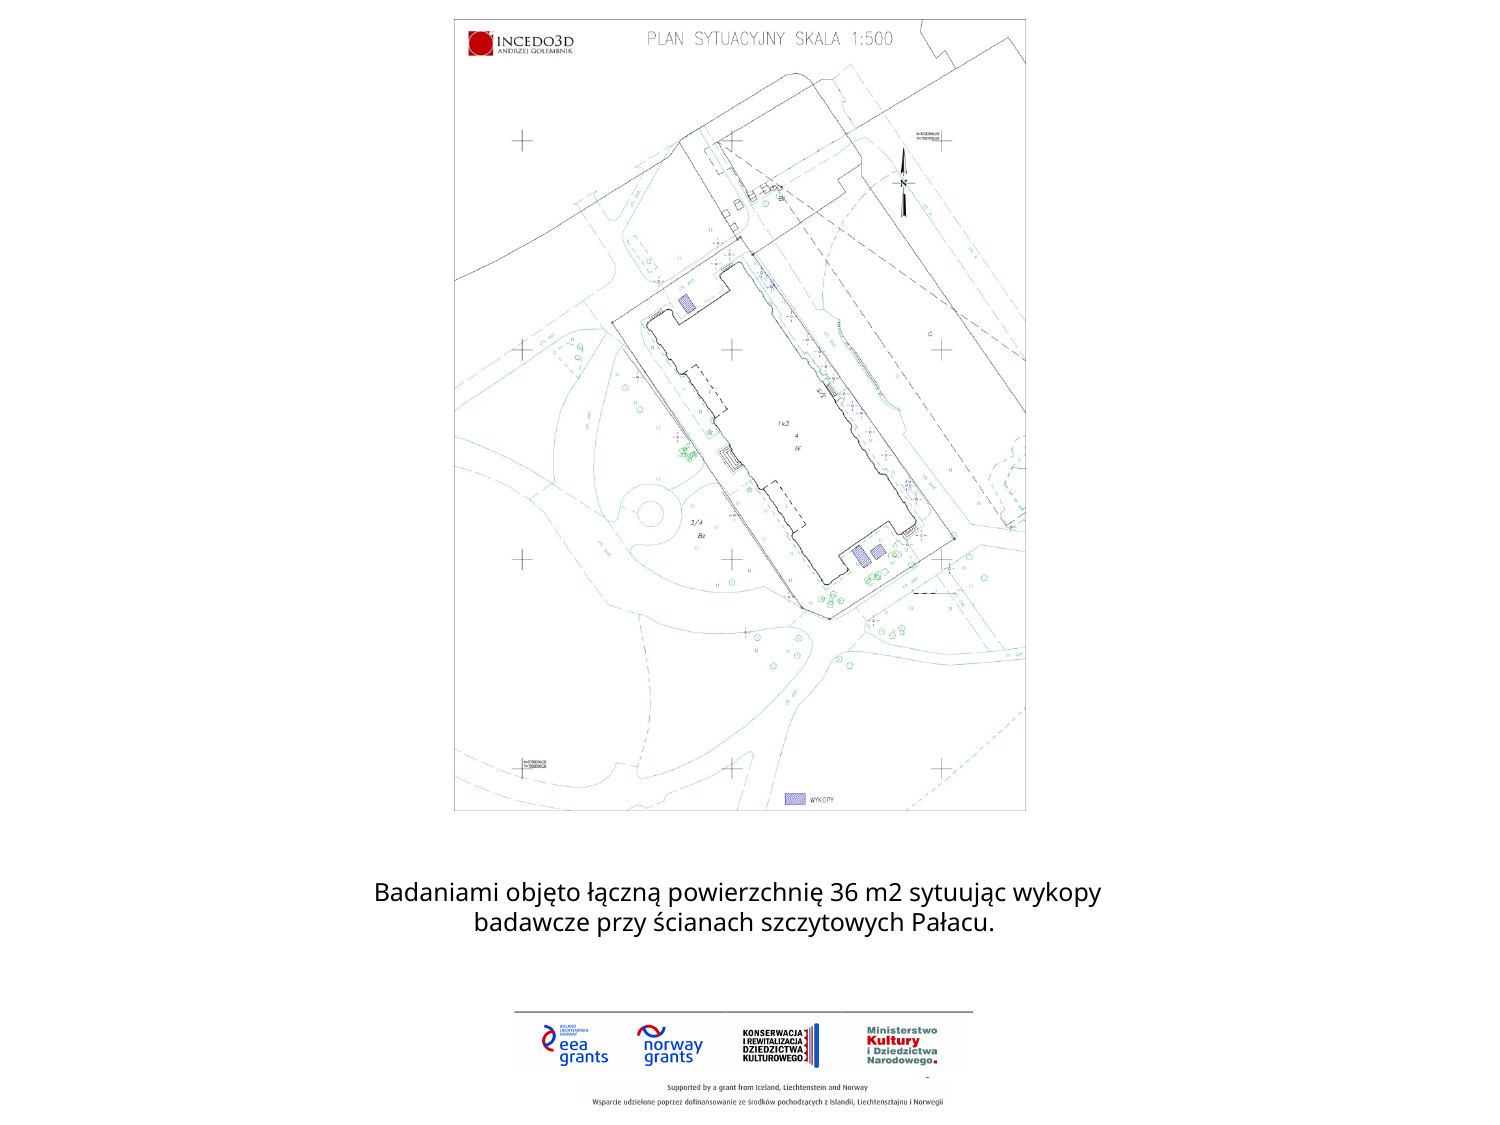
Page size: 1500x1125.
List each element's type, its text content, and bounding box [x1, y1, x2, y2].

text_box Badaniami objęto łączną powierzchnię 36 m2 sytuując wykopy badawcze przy ścianach szczytowych Pałacu. [301, 869, 1176, 945]
picture [454, 18, 1026, 812]
picture [577, 1077, 956, 1107]
picture [514, 1011, 974, 1073]
